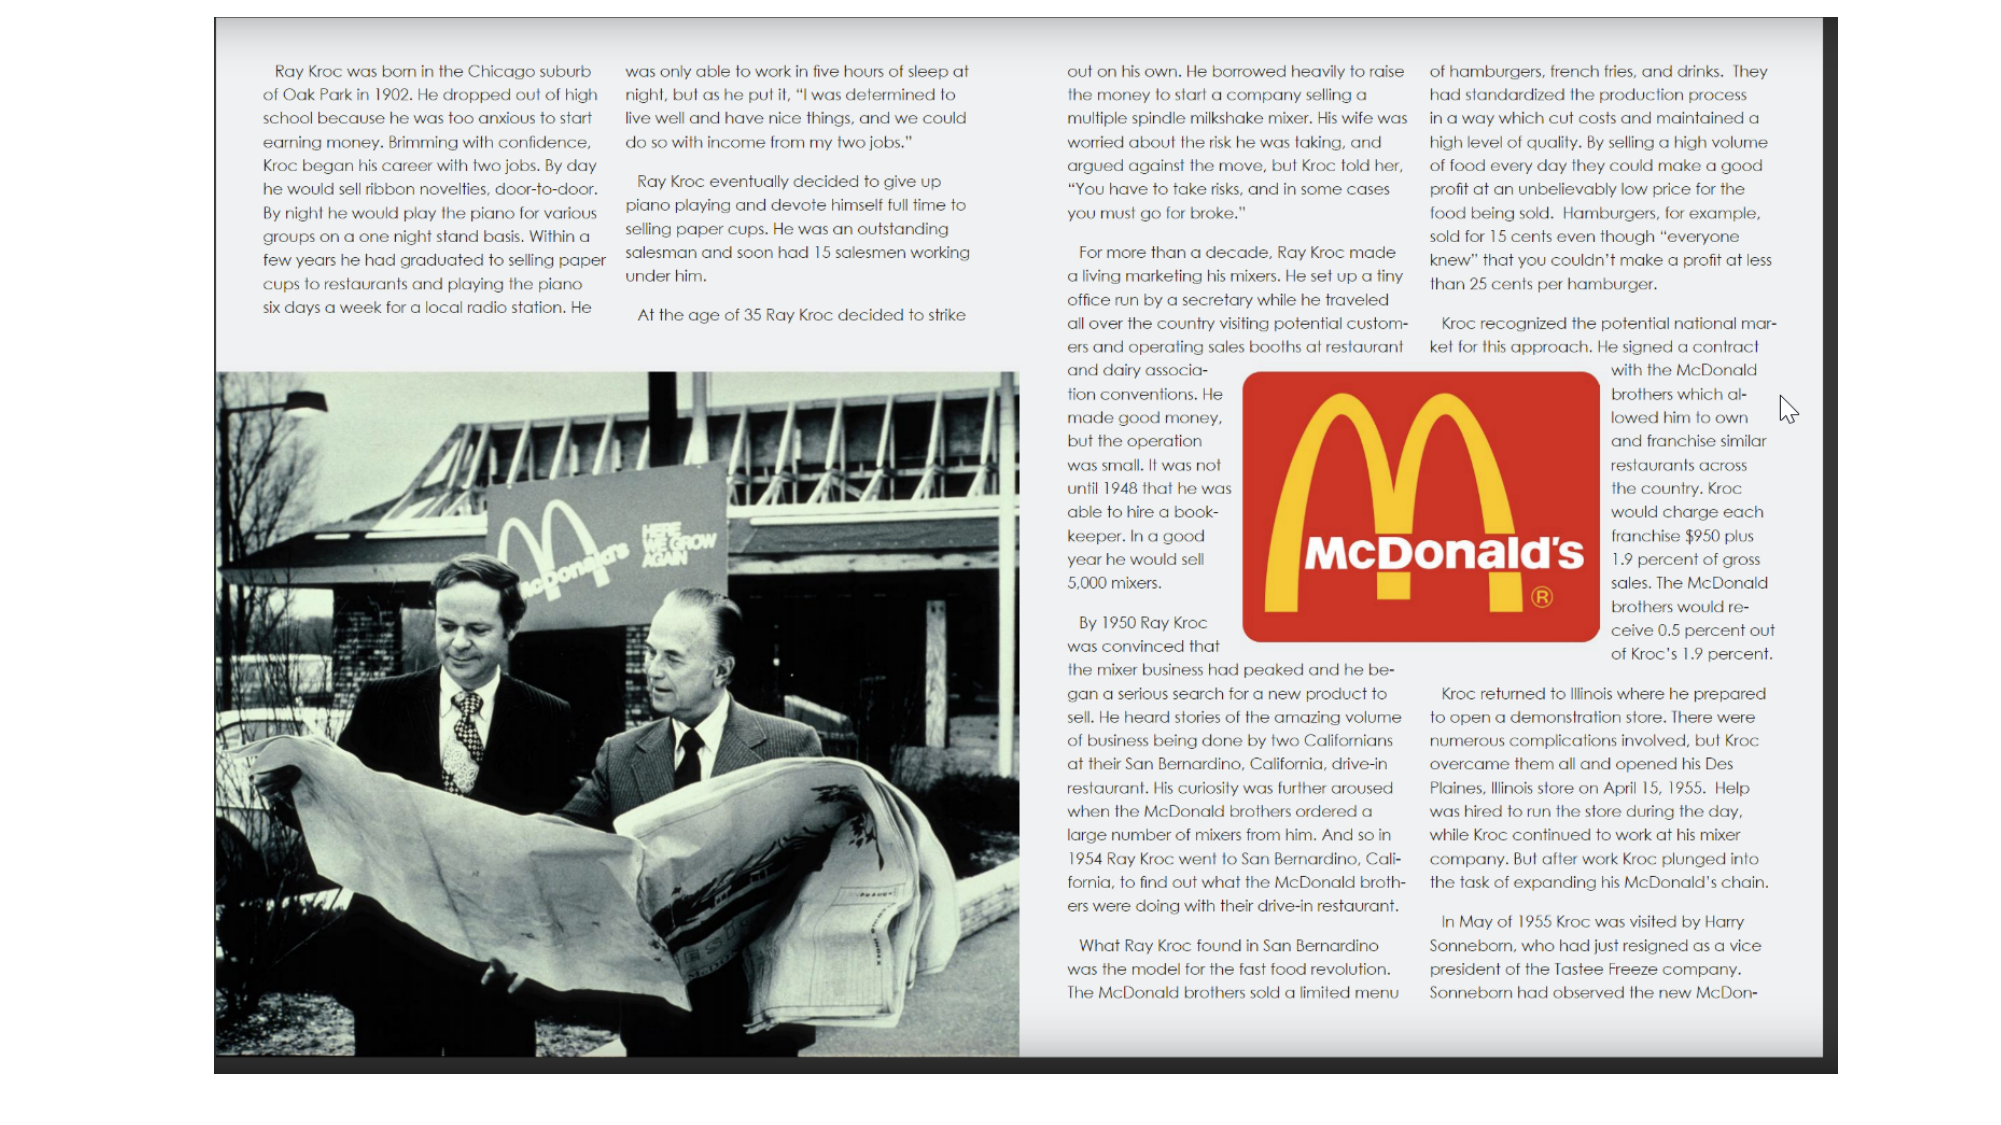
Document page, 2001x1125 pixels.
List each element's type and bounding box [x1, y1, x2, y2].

picture [214, 17, 1838, 1074]
